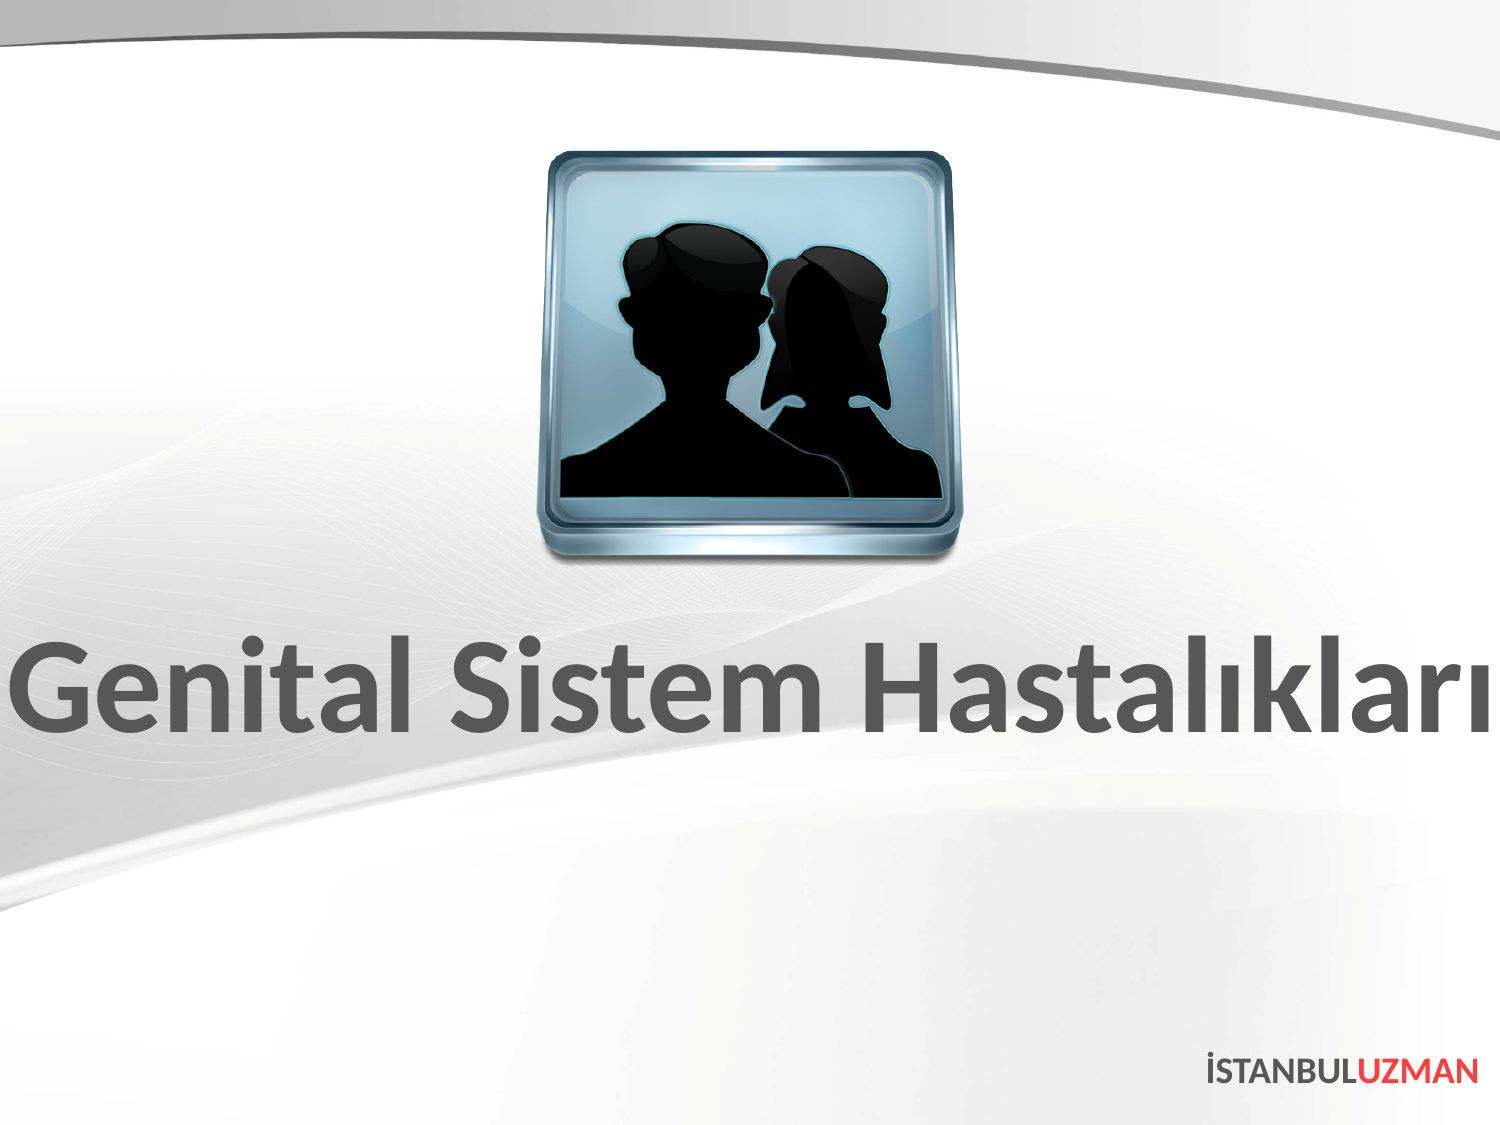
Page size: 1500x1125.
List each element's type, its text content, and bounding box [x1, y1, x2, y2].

text_box Genital Sistem Hastalıkları [0, 497, 1500, 722]
text_box İSTANBULUZMAN [1133, 1046, 1480, 1125]
picture [0, 0, 1500, 575]
picture [0, 722, 1500, 1125]
